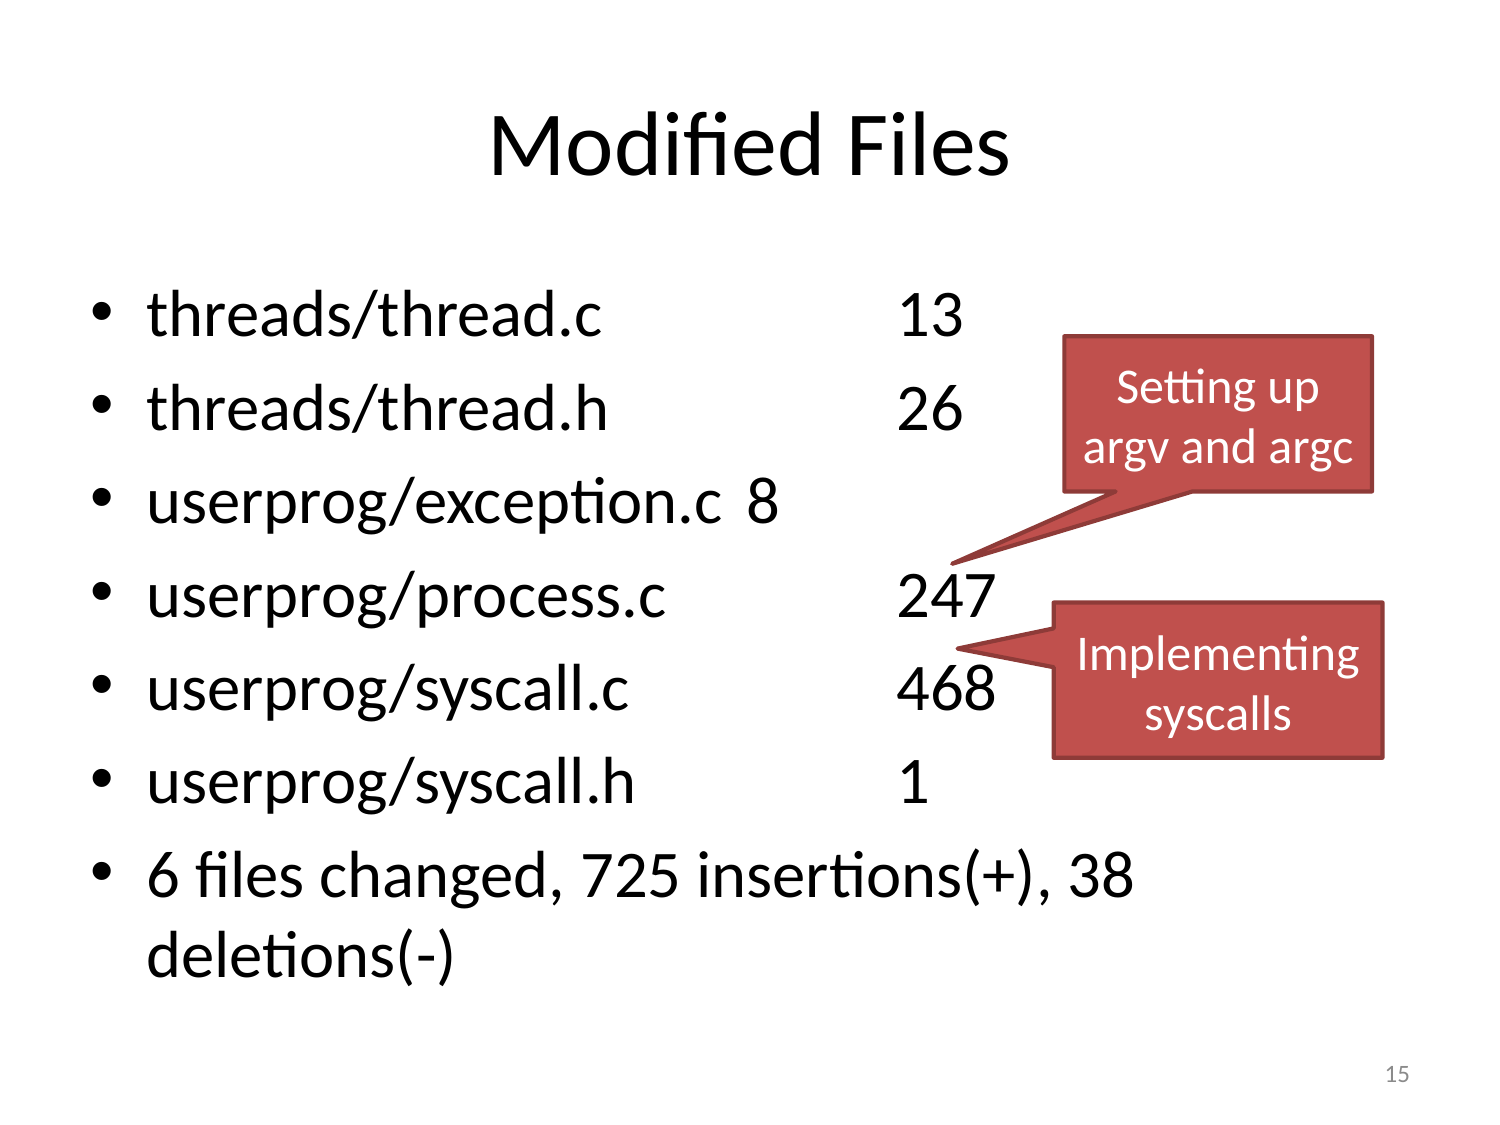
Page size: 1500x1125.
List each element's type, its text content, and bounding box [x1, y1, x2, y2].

slide_number 15 [1074, 1042, 1425, 1103]
title Modified Files [75, 45, 1425, 233]
text_box Implementing syscalls [955, 600, 1385, 760]
text_box Setting up argv and argc [950, 334, 1375, 566]
list threads/thread.c 13 threads/thread.h 26 userprog/exception.c 8 userprog/process.c 247 userprog/syscall.c 468 userprog/syscall.h 1 6 files changed, 725 insertions(+), 38 deletions(-) [75, 262, 1425, 1005]
